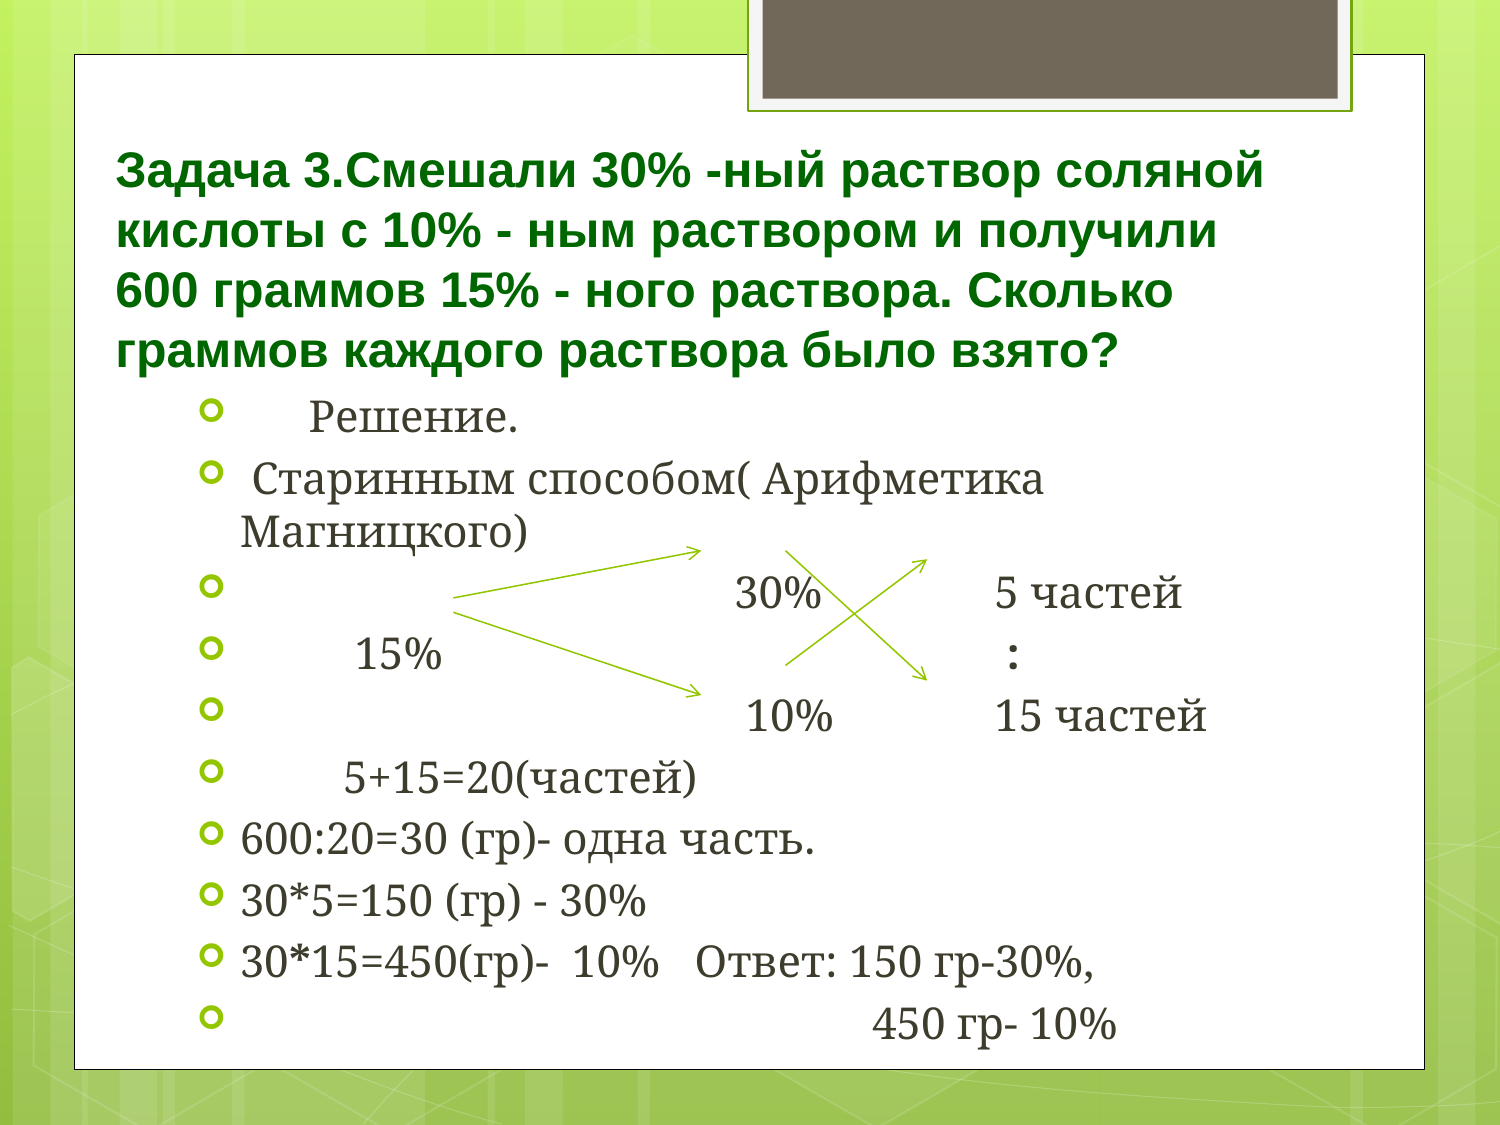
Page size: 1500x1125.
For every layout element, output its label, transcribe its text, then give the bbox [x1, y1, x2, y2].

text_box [785, 558, 928, 666]
list Решение. Старинным способом( Арифметика Магницкого) 30% 5 частей 15% : 10% 15 частей 5+15=20(частей) 600:20=30 (гр)- одна часть. 30*5=150 (гр) - 30% 30*15=450(гр)- 10% Ответ: 150 гр-30%, 450 гр- 10% [171, 381, 1283, 1071]
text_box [785, 674, 928, 681]
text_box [785, 550, 928, 558]
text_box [453, 550, 702, 599]
title Задача 3.Смешали 30% -ный раствор соляной кислоты с 10% - ным раствором и получили 600 граммов 15% - ного раствора. Сколько граммов каждого раствора было взято? [100, 168, 1324, 386]
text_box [453, 612, 702, 696]
